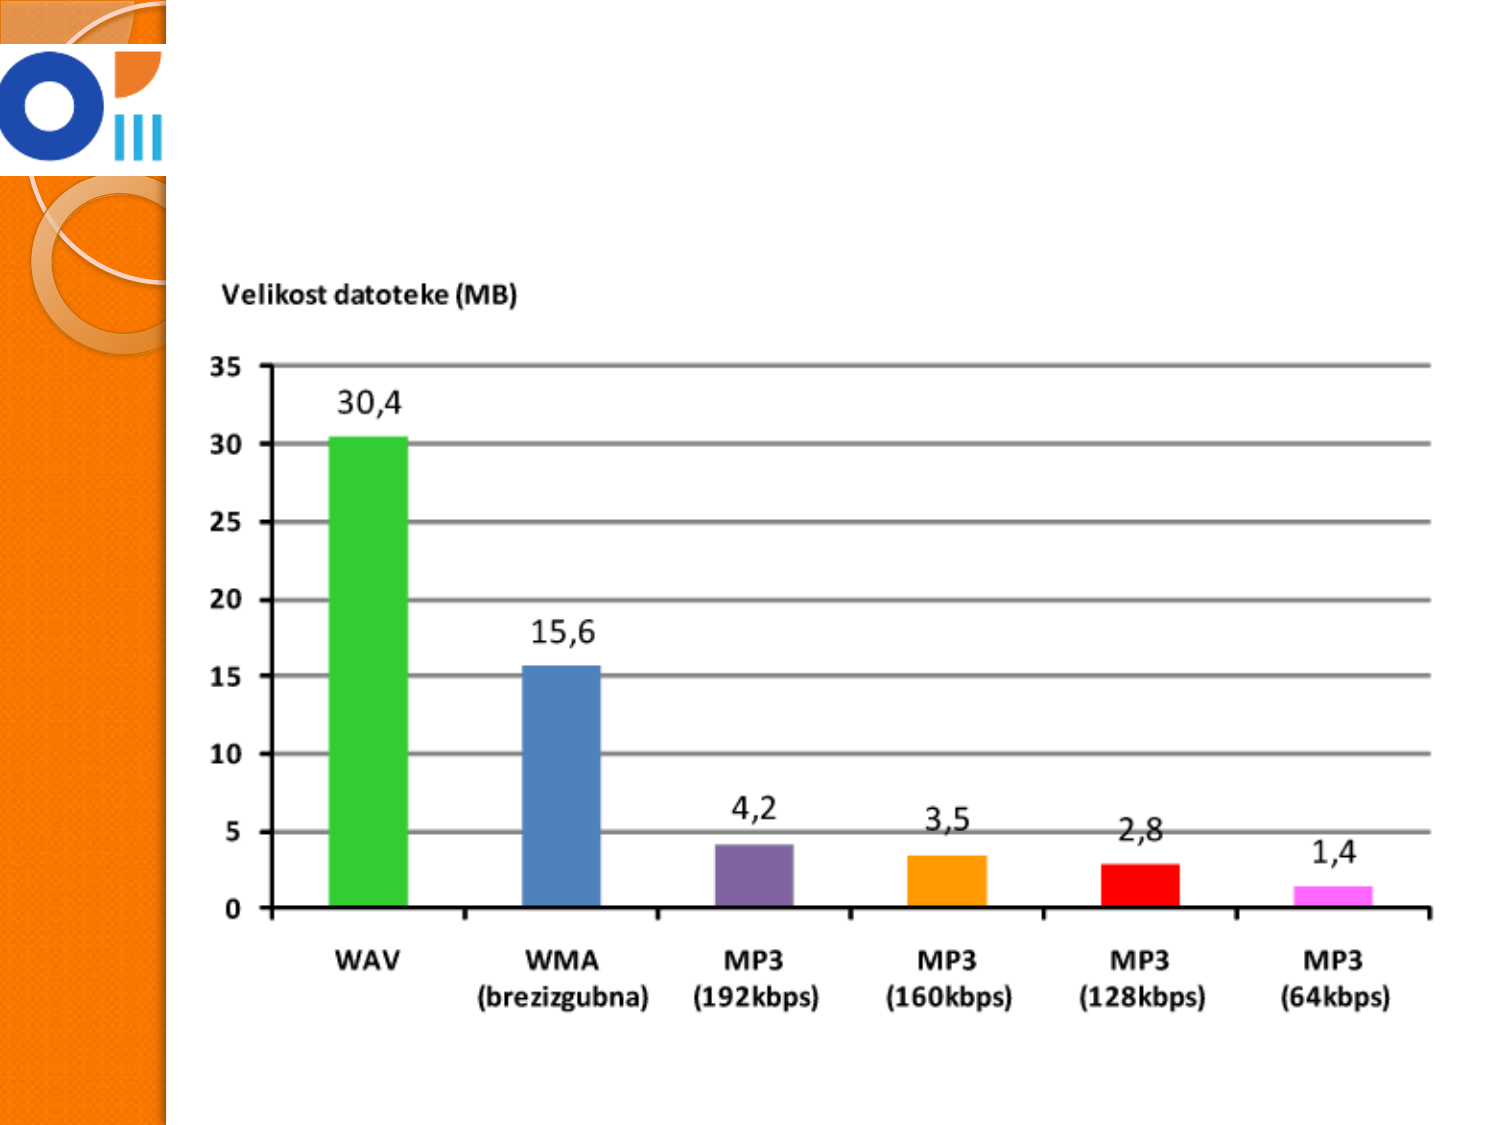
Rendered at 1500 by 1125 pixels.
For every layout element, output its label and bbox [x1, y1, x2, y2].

picture [136, 0, 162, 4]
picture [0, 13, 167, 1125]
picture [170, 232, 1470, 1048]
picture [62, 195, 159, 280]
picture [53, 241, 159, 332]
